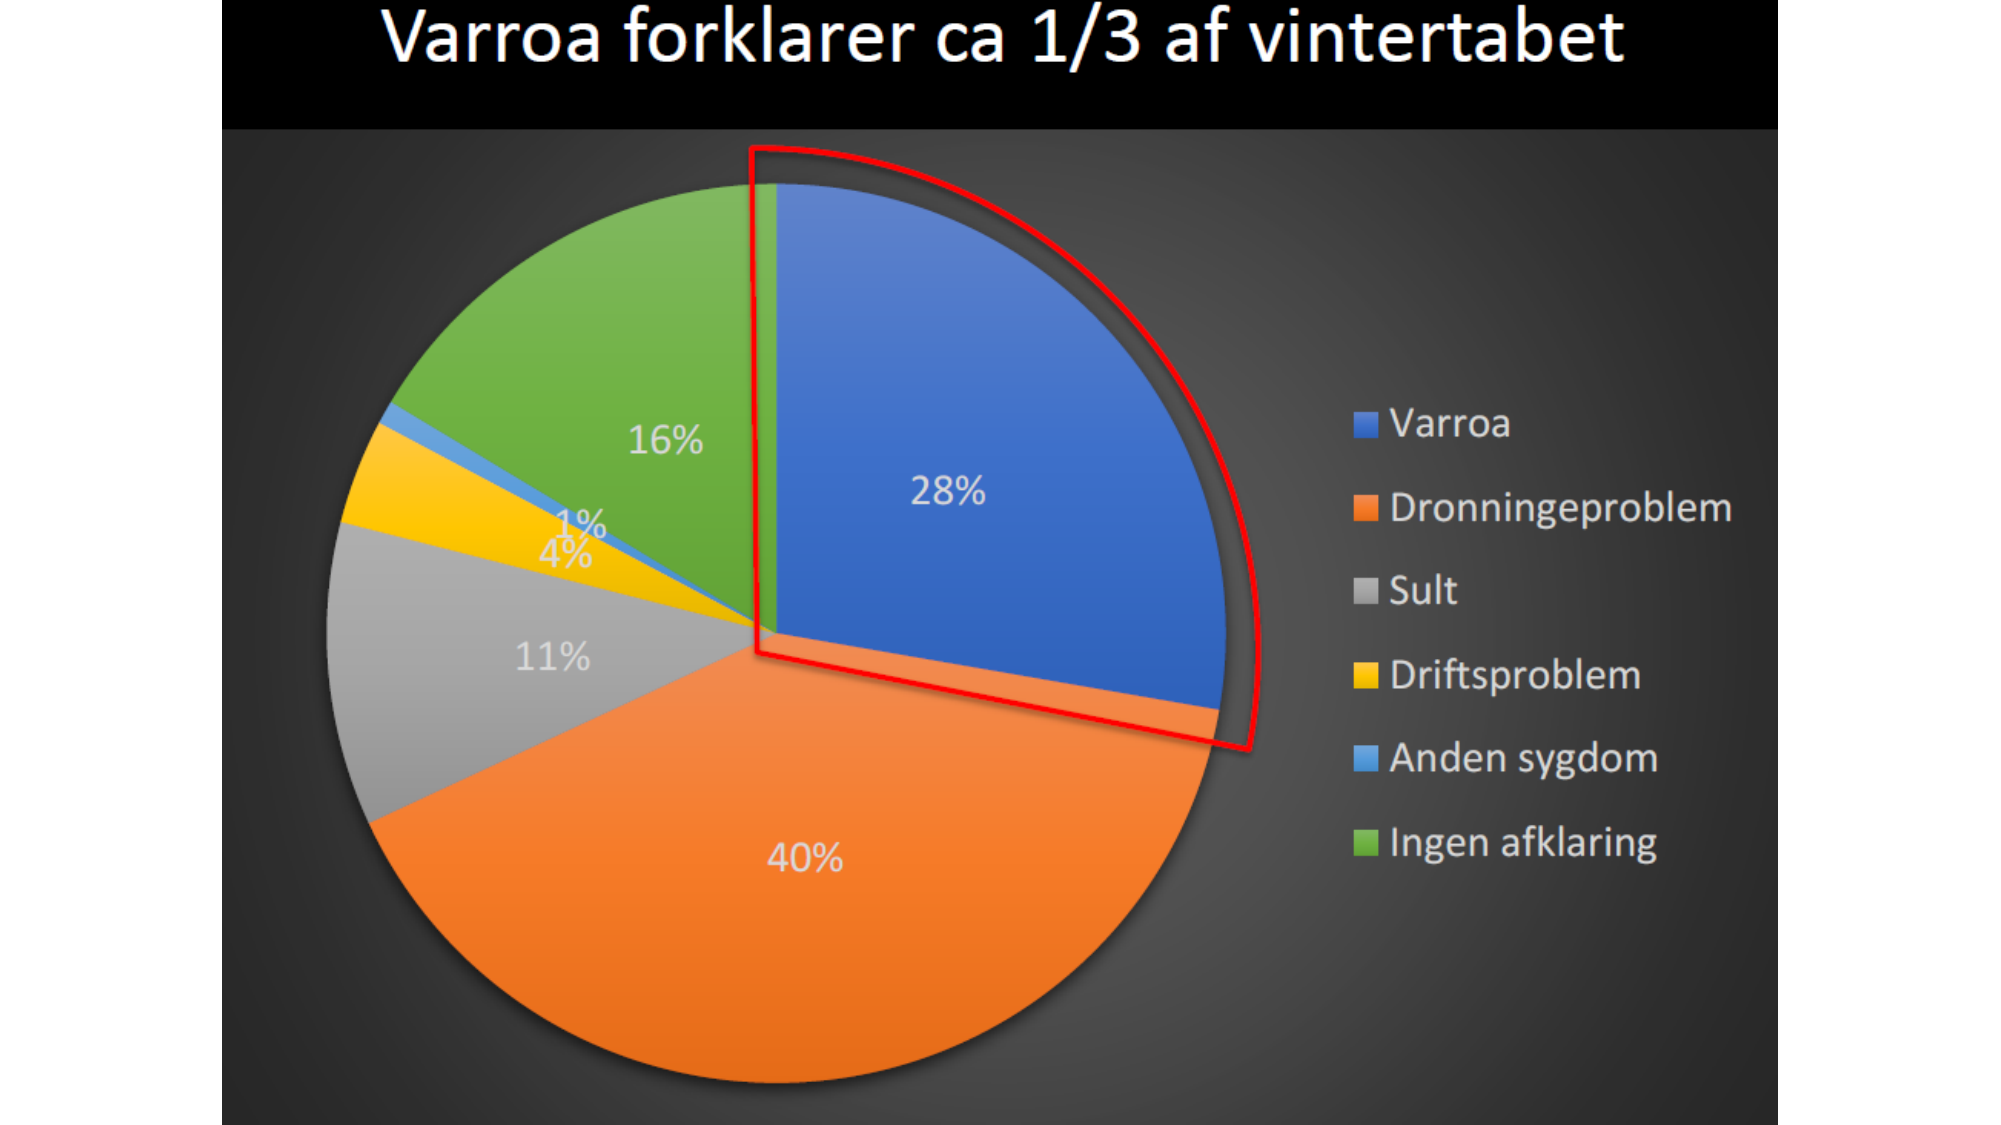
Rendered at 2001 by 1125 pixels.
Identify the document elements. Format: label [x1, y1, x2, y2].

picture [222, 0, 1778, 1125]
